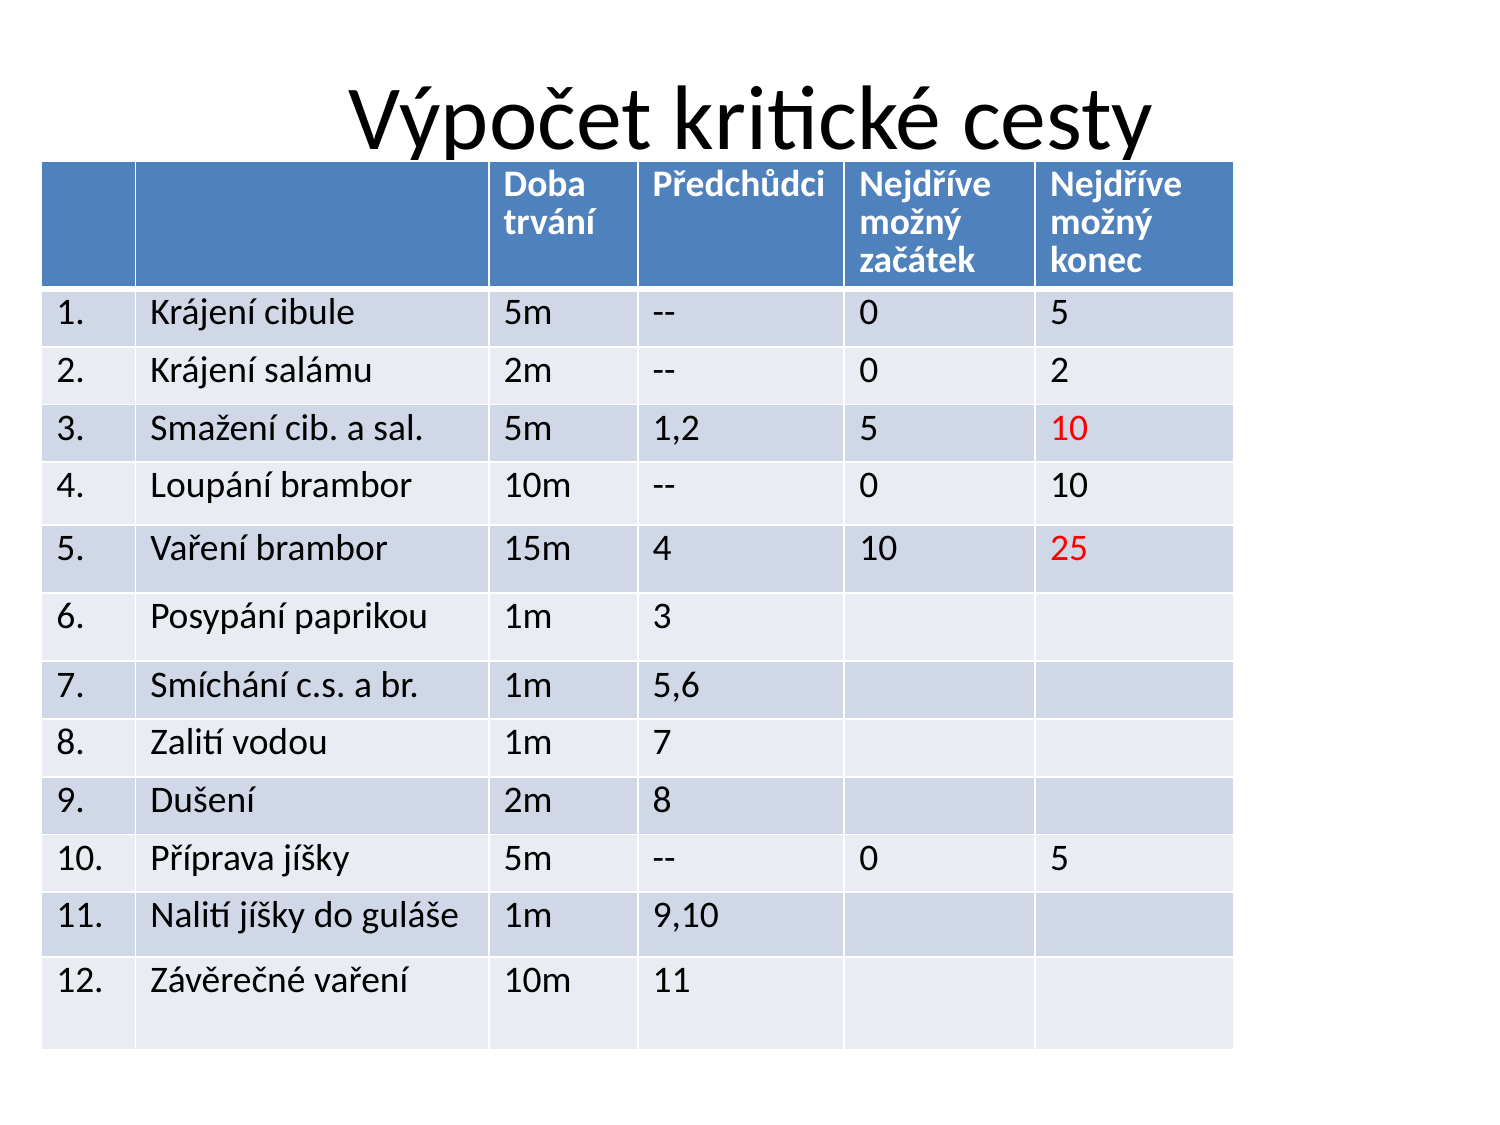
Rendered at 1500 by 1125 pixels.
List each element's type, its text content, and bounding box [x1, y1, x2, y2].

table_cell 8 [639, 778, 843, 834]
table_cell 10m [490, 463, 637, 524]
table_cell 0 [845, 292, 1034, 346]
table_cell 0 [845, 463, 1034, 524]
table_cell 4. [42, 463, 135, 524]
table_cell 0 [845, 348, 1034, 404]
table_cell 25 [1036, 526, 1233, 592]
table_cell 11 [639, 958, 843, 1049]
table_cell 1m [490, 720, 637, 776]
table_cell Posypání paprikou [136, 594, 488, 660]
table_cell 5m [490, 292, 637, 346]
table_cell 5. [42, 526, 135, 592]
table_cell 5,6 [639, 662, 843, 718]
table_cell 8. [42, 720, 135, 776]
table_cell [1036, 720, 1233, 776]
table_cell [845, 720, 1034, 776]
table_cell 7 [639, 720, 843, 776]
table_header [42, 162, 135, 286]
table_cell Krájení cibule [136, 292, 488, 346]
table_cell Loupání brambor [136, 463, 488, 524]
table_cell 2 [1036, 348, 1233, 404]
table_cell [845, 778, 1034, 834]
table_header Nejdříve možný začátek [845, 162, 1034, 286]
table_cell 12. [42, 958, 135, 1049]
table_cell [1036, 594, 1233, 660]
table_cell [845, 594, 1034, 660]
table_cell -- [639, 835, 843, 891]
table_cell Vaření brambor [136, 526, 488, 592]
table_cell Nalití jíšky do guláše [136, 893, 488, 956]
table_cell 10m [490, 958, 637, 1049]
table_cell 5 [1036, 835, 1233, 891]
title Výpočet kritické cesty [76, 19, 1427, 207]
table_cell 4 [639, 526, 843, 592]
table_header Nejdříve možný konec [1036, 162, 1233, 286]
table_cell 2. [42, 348, 135, 404]
table_cell 1m [490, 662, 637, 718]
table_cell 7. [42, 662, 135, 718]
table_cell 10 [1036, 405, 1233, 461]
table_cell 6. [42, 594, 135, 660]
table_cell -- [639, 348, 843, 404]
table_cell 15m [490, 526, 637, 592]
table_cell Smažení cib. a sal. [136, 405, 488, 461]
table_cell -- [639, 292, 843, 346]
table_header Předchůdci [639, 162, 843, 286]
table_cell Dušení [136, 778, 488, 834]
table_cell [845, 958, 1034, 1049]
table_cell Příprava jíšky [136, 835, 488, 891]
table_cell -- [639, 463, 843, 524]
table_cell 5m [490, 405, 637, 461]
table_cell 1m [490, 893, 637, 956]
table_cell 5 [845, 405, 1034, 461]
table_cell 9. [42, 778, 135, 834]
table_cell [1036, 778, 1233, 834]
table_cell [845, 662, 1034, 718]
table_cell 3 [639, 594, 843, 660]
table_cell 10 [1036, 463, 1233, 524]
table_cell 1. [42, 292, 135, 346]
table_header Doba trvání [490, 162, 637, 286]
table_cell 2m [490, 778, 637, 834]
table_cell [1036, 662, 1233, 718]
table_header [136, 162, 488, 286]
table_cell 10 [845, 526, 1034, 592]
table_cell Zalití vodou [136, 720, 488, 776]
table_cell Krájení salámu [136, 348, 488, 404]
table_cell 10. [42, 835, 135, 891]
table_cell 1,2 [639, 405, 843, 461]
table_cell 5m [490, 835, 637, 891]
table_cell 3. [42, 405, 135, 461]
table_cell Závěrečné vaření [136, 958, 488, 1049]
table_cell 11. [42, 893, 135, 956]
table_cell Smíchání c.s. a br. [136, 662, 488, 718]
table_cell [845, 893, 1034, 956]
table_cell [1036, 893, 1233, 956]
table_cell 0 [845, 835, 1034, 891]
table_cell 9,10 [639, 893, 843, 956]
table_cell [1036, 958, 1233, 1049]
table_cell 1m [490, 594, 637, 660]
table_cell 5 [1036, 292, 1233, 346]
table_cell 2m [490, 348, 637, 404]
